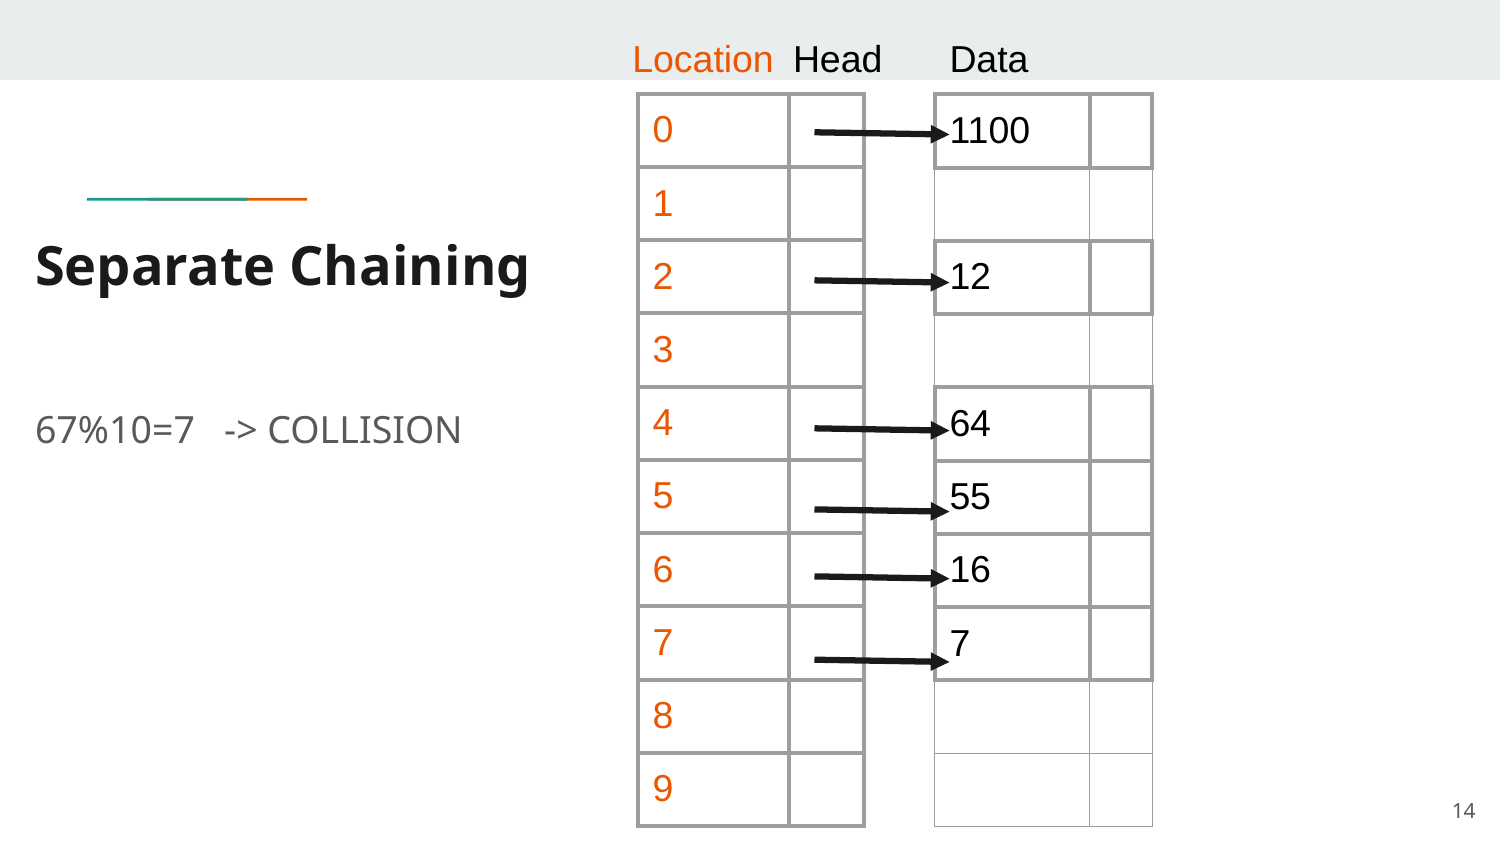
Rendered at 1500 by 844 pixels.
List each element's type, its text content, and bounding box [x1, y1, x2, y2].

table_cell 64 [937, 389, 1088, 459]
table_cell [1090, 682, 1152, 753]
table_cell [791, 608, 862, 678]
table_cell 1 [640, 169, 787, 238]
table_cell [791, 462, 862, 531]
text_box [814, 131, 950, 135]
table_cell [791, 535, 862, 604]
table_cell [1090, 316, 1152, 385]
table_cell [935, 170, 1089, 239]
table_cell 7 [937, 609, 1088, 678]
table_cell 6 [640, 535, 787, 604]
table_header [791, 96, 862, 165]
table_cell 4 [640, 389, 787, 458]
table_cell [1092, 463, 1150, 532]
table_cell 9 [640, 755, 787, 824]
table_cell [1090, 754, 1152, 826]
table_cell [791, 682, 862, 751]
text_box Data [934, 19, 1084, 76]
text_box Head [778, 19, 927, 76]
table_cell 3 [640, 315, 787, 385]
table_cell [1092, 243, 1150, 312]
text_box Location [613, 19, 778, 76]
table_header 0 [640, 96, 787, 165]
slide_number 14 [1400, 779, 1491, 844]
table_cell 2 [640, 242, 787, 311]
table_cell [935, 754, 1089, 826]
table_cell [1092, 536, 1150, 605]
table_cell [791, 389, 862, 458]
table_cell 55 [937, 463, 1088, 532]
title Separate Chaining [20, 216, 614, 320]
table_cell [935, 682, 1089, 753]
table_cell 8 [640, 682, 787, 751]
table_cell 16 [937, 536, 1088, 605]
table_cell [1090, 170, 1152, 239]
table_cell 12 [937, 243, 1088, 312]
table_cell [791, 169, 862, 238]
table_header 1100 [937, 96, 1088, 166]
table_cell 7 [640, 608, 787, 678]
table_cell [791, 755, 862, 824]
list 67%10=7 -> COLLISION [20, 384, 562, 512]
table_cell [791, 315, 862, 385]
table_cell [935, 316, 1089, 385]
table_cell [1092, 389, 1150, 459]
table_cell [1092, 609, 1150, 678]
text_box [814, 659, 950, 663]
table_cell 5 [640, 462, 787, 531]
table_header [1092, 96, 1150, 166]
table_cell [791, 242, 862, 311]
